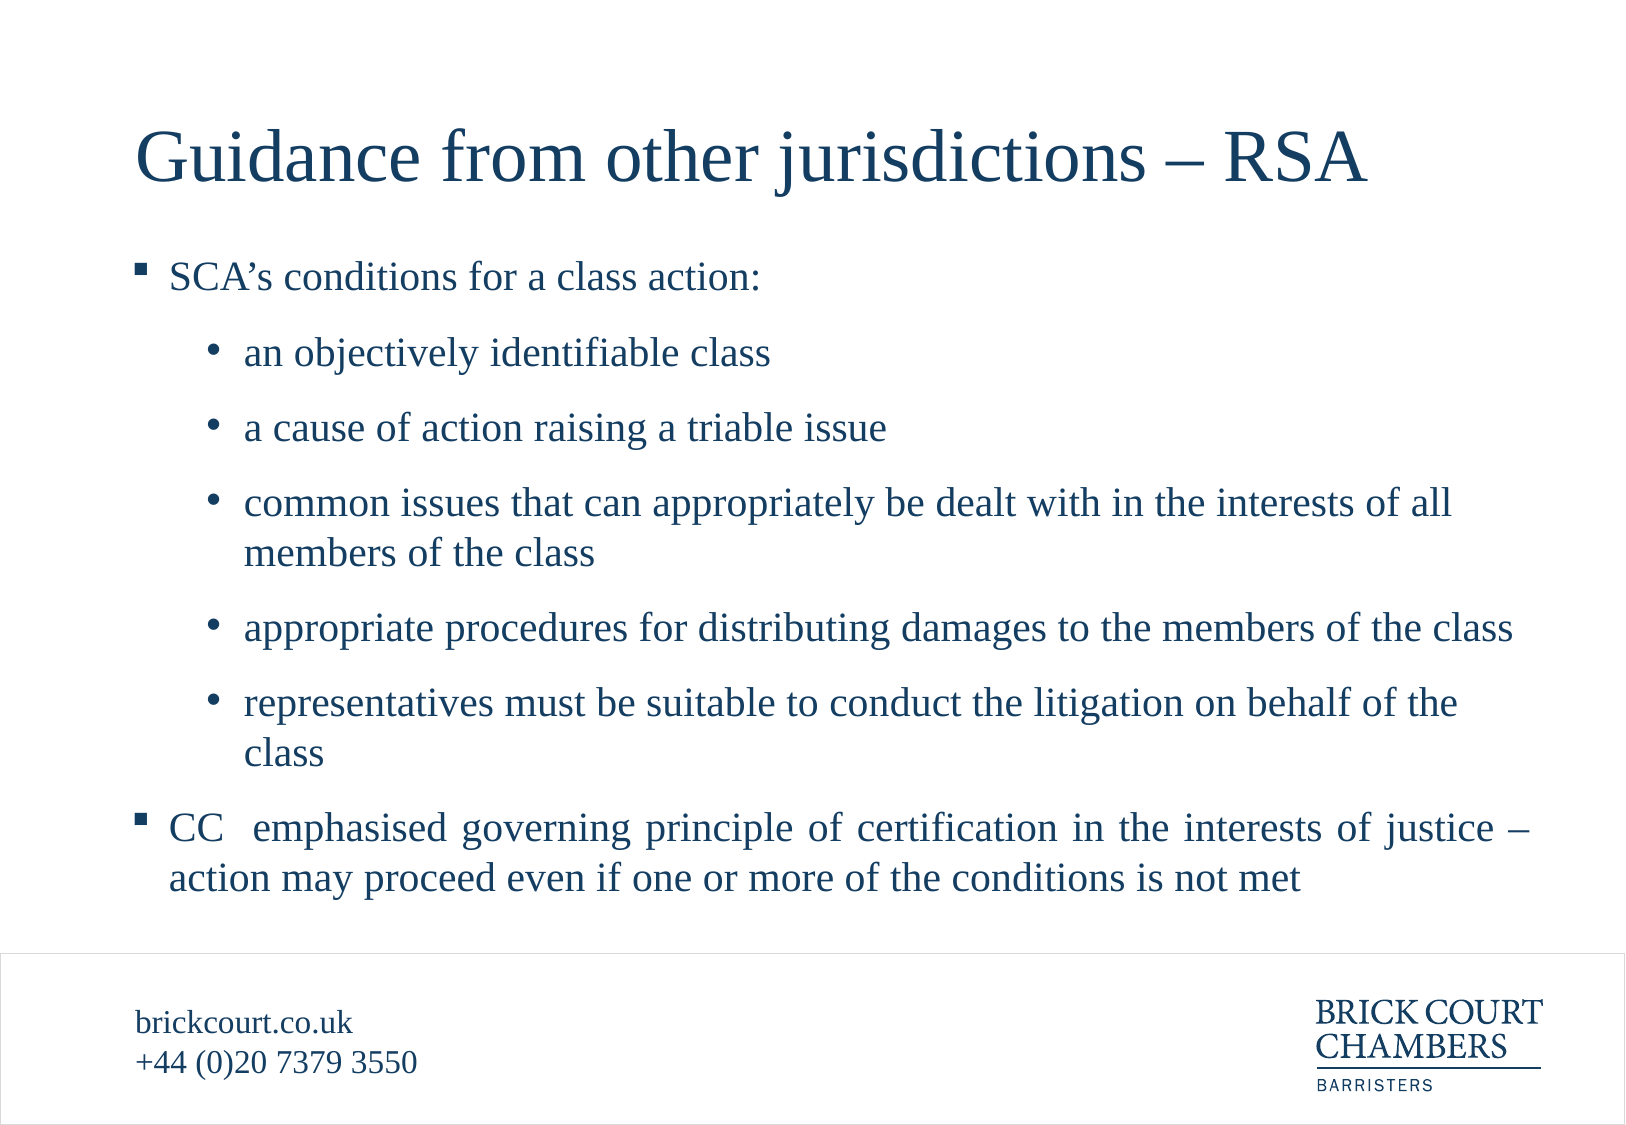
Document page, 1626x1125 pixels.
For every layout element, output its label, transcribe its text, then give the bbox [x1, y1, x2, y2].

list SCA’s conditions for a class action: an objectively identifiable class a cause of action raising a triable issue common issues that can appropriately be dealt with in the interests of all members of the class appropriate procedures for distributing damages to the members of the class representatives must be suitable to conduct the litigation on behalf of the class CC emphasised governing principle of certification in the interests of justice – action may proceed even if one or more of the conditions is not met [120, 243, 1543, 886]
title Guidance from other jurisdictions – RSA [120, 62, 1543, 204]
footer brickcourt.co.uk +44 (0)20 7379 3550 [120, 992, 516, 1085]
